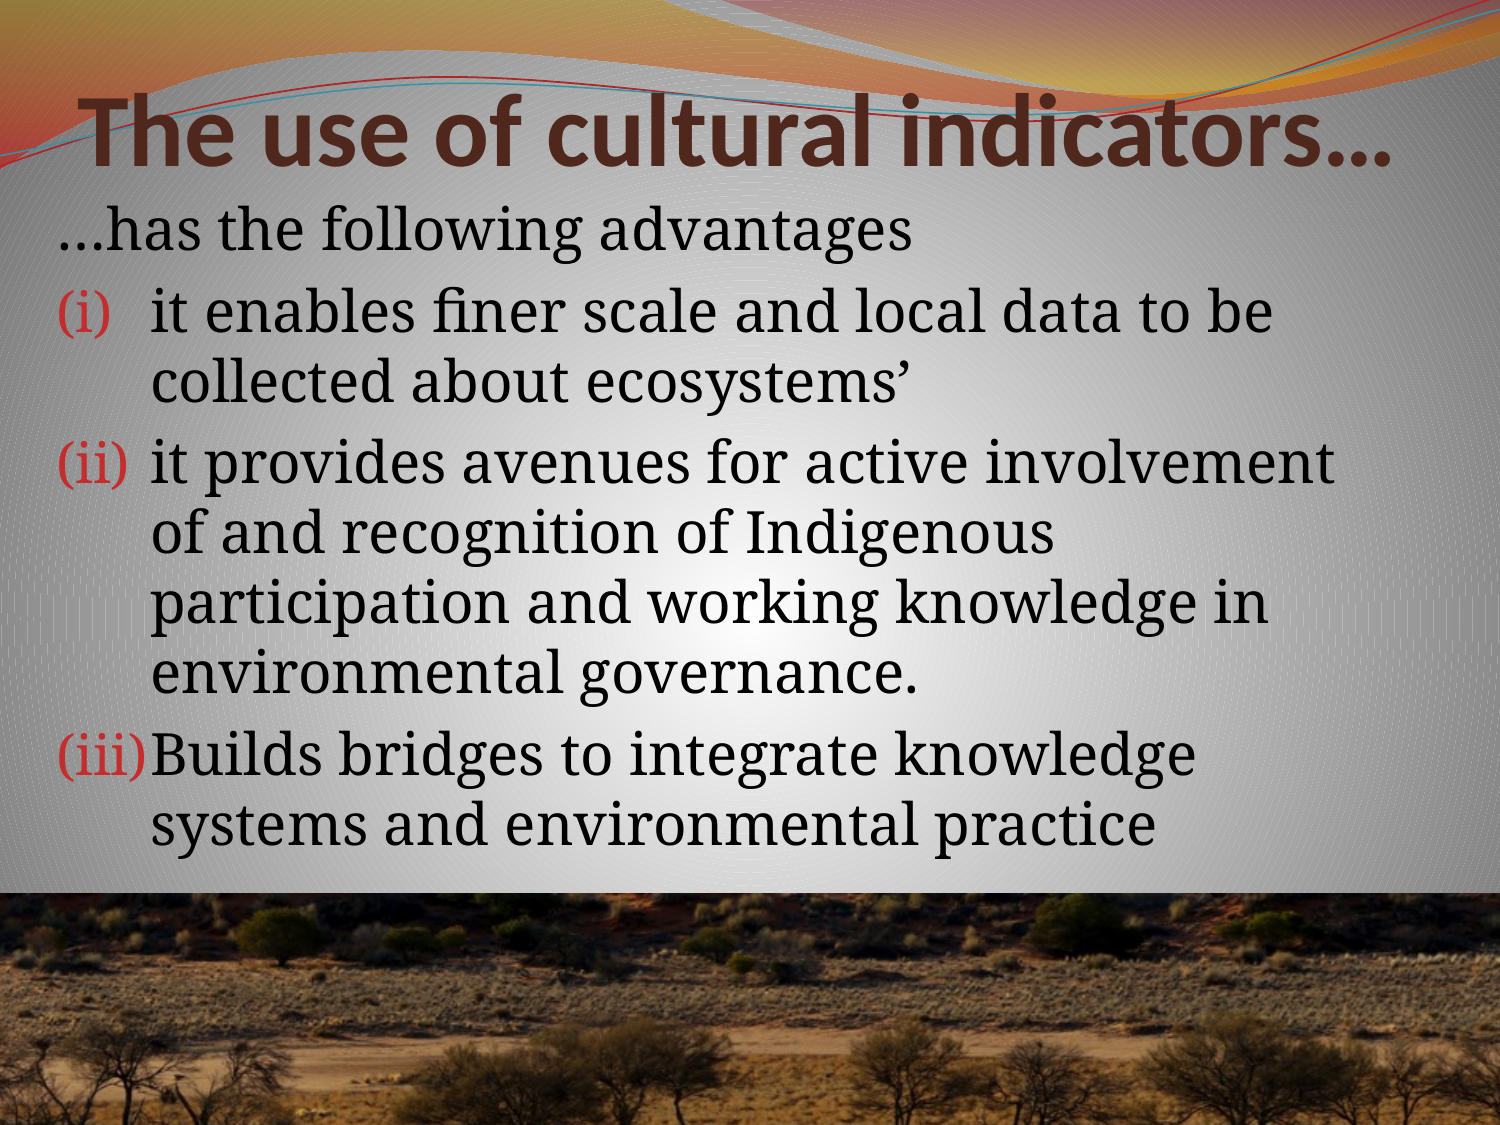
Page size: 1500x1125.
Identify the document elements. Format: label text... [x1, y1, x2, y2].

list …has the following advantages it enables finer scale and local data to be collected about ecosystems’ it provides avenues for active involvement of and recognition of Indigenous participation and working knowledge in environmental governance. Builds bridges to integrate knowledge systems and environmental practice [41, 184, 1392, 890]
picture [0, 893, 1500, 1125]
title The use of cultural indicators… [77, 0, 1428, 188]
